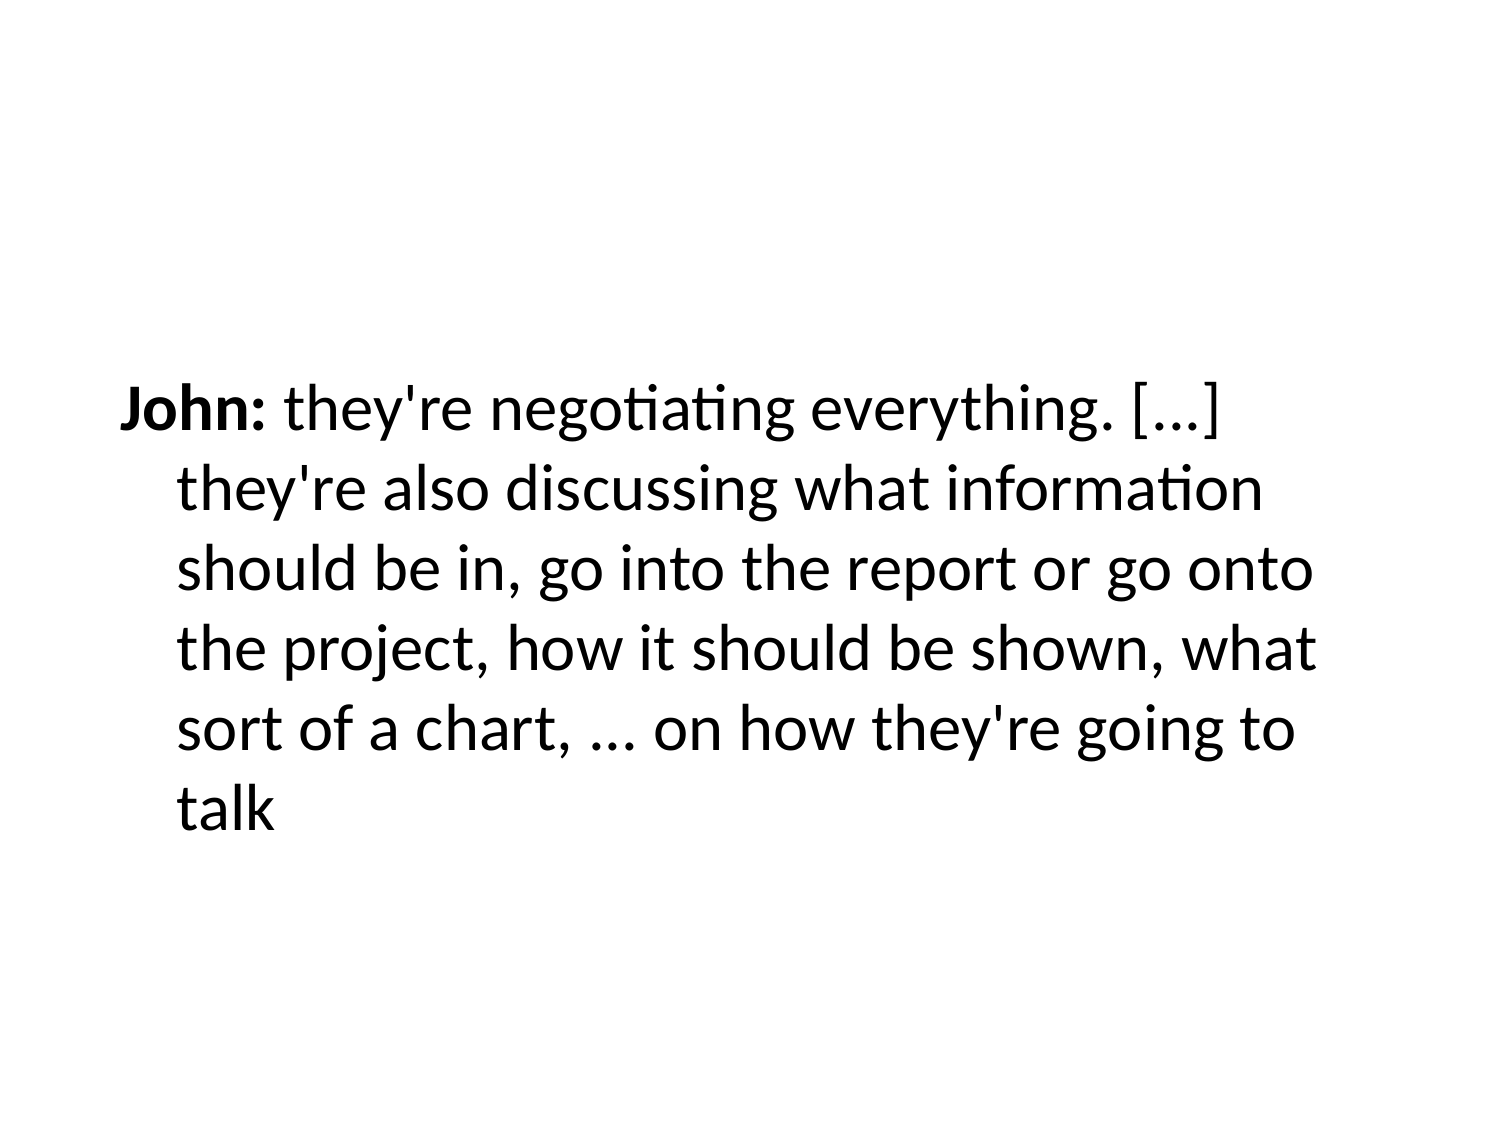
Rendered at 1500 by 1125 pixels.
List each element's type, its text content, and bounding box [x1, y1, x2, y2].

list John: they're negotiating everything. [...] they're also discussing what information should be in, go into the report or go onto the project, how it should be shown, what sort of a chart, ... on how they're going to talk [105, 262, 1350, 1005]
